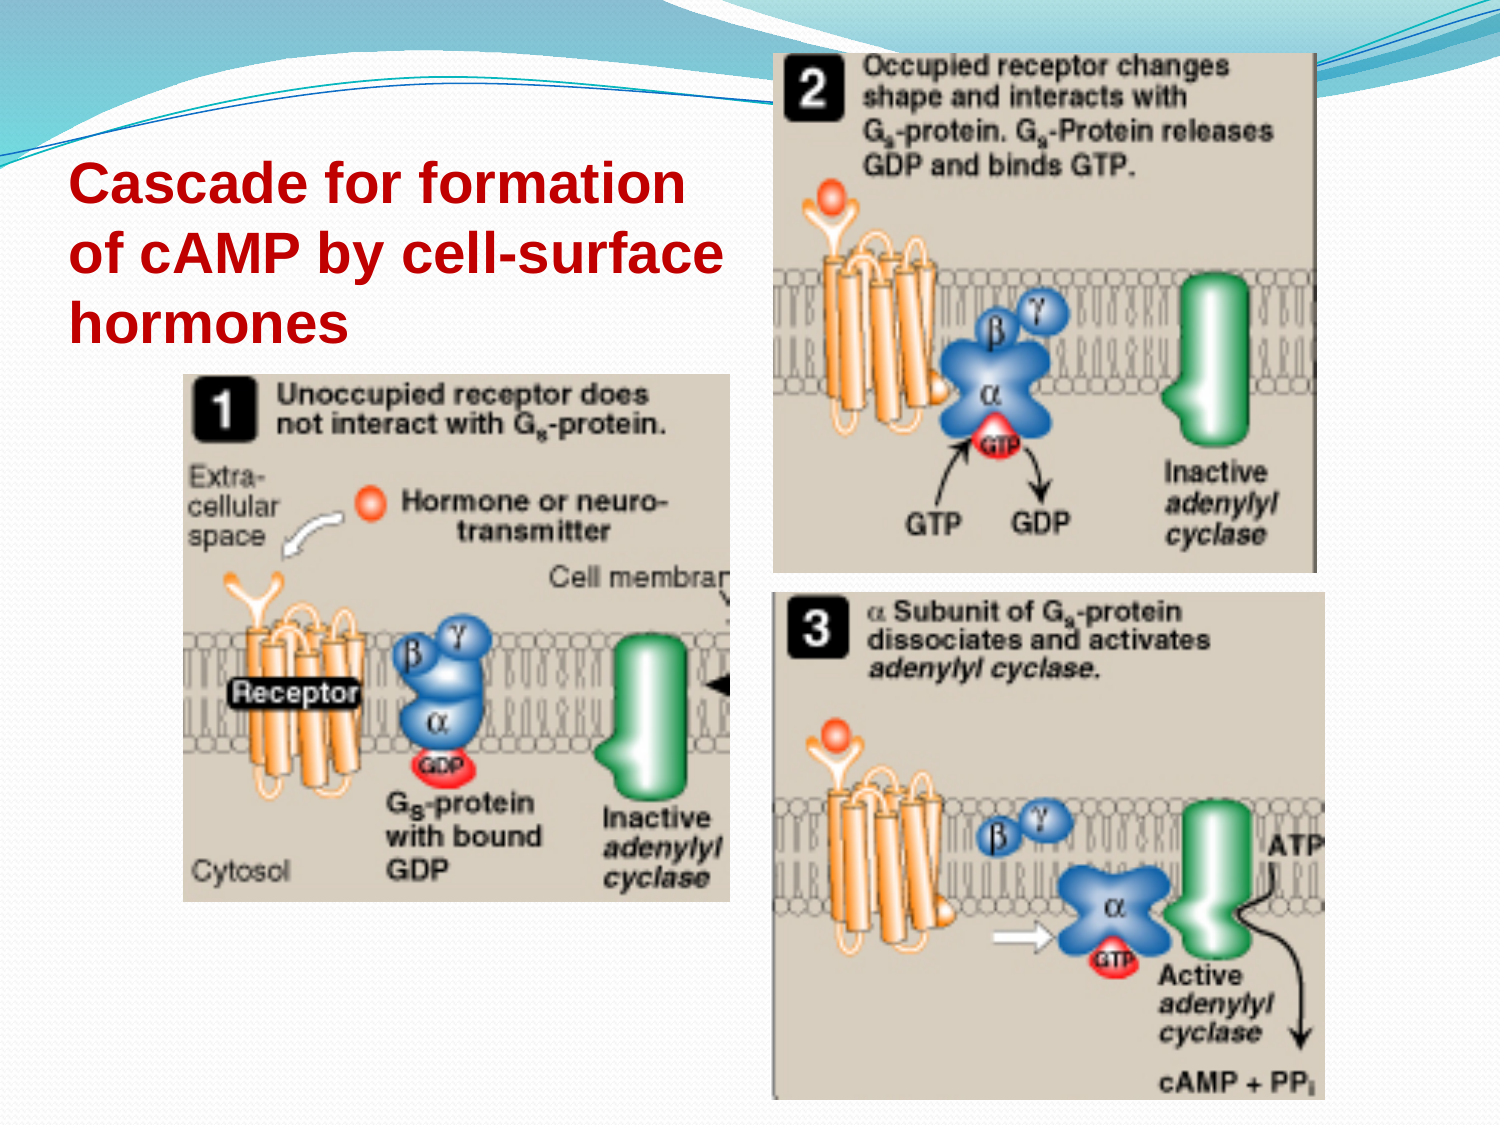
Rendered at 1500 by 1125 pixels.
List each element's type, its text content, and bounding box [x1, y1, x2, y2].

picture [182, 374, 730, 903]
picture [773, 52, 1318, 574]
text_box Cascade for formation of cAMP by cell-surface hormones [53, 137, 741, 363]
picture [770, 591, 1326, 1101]
